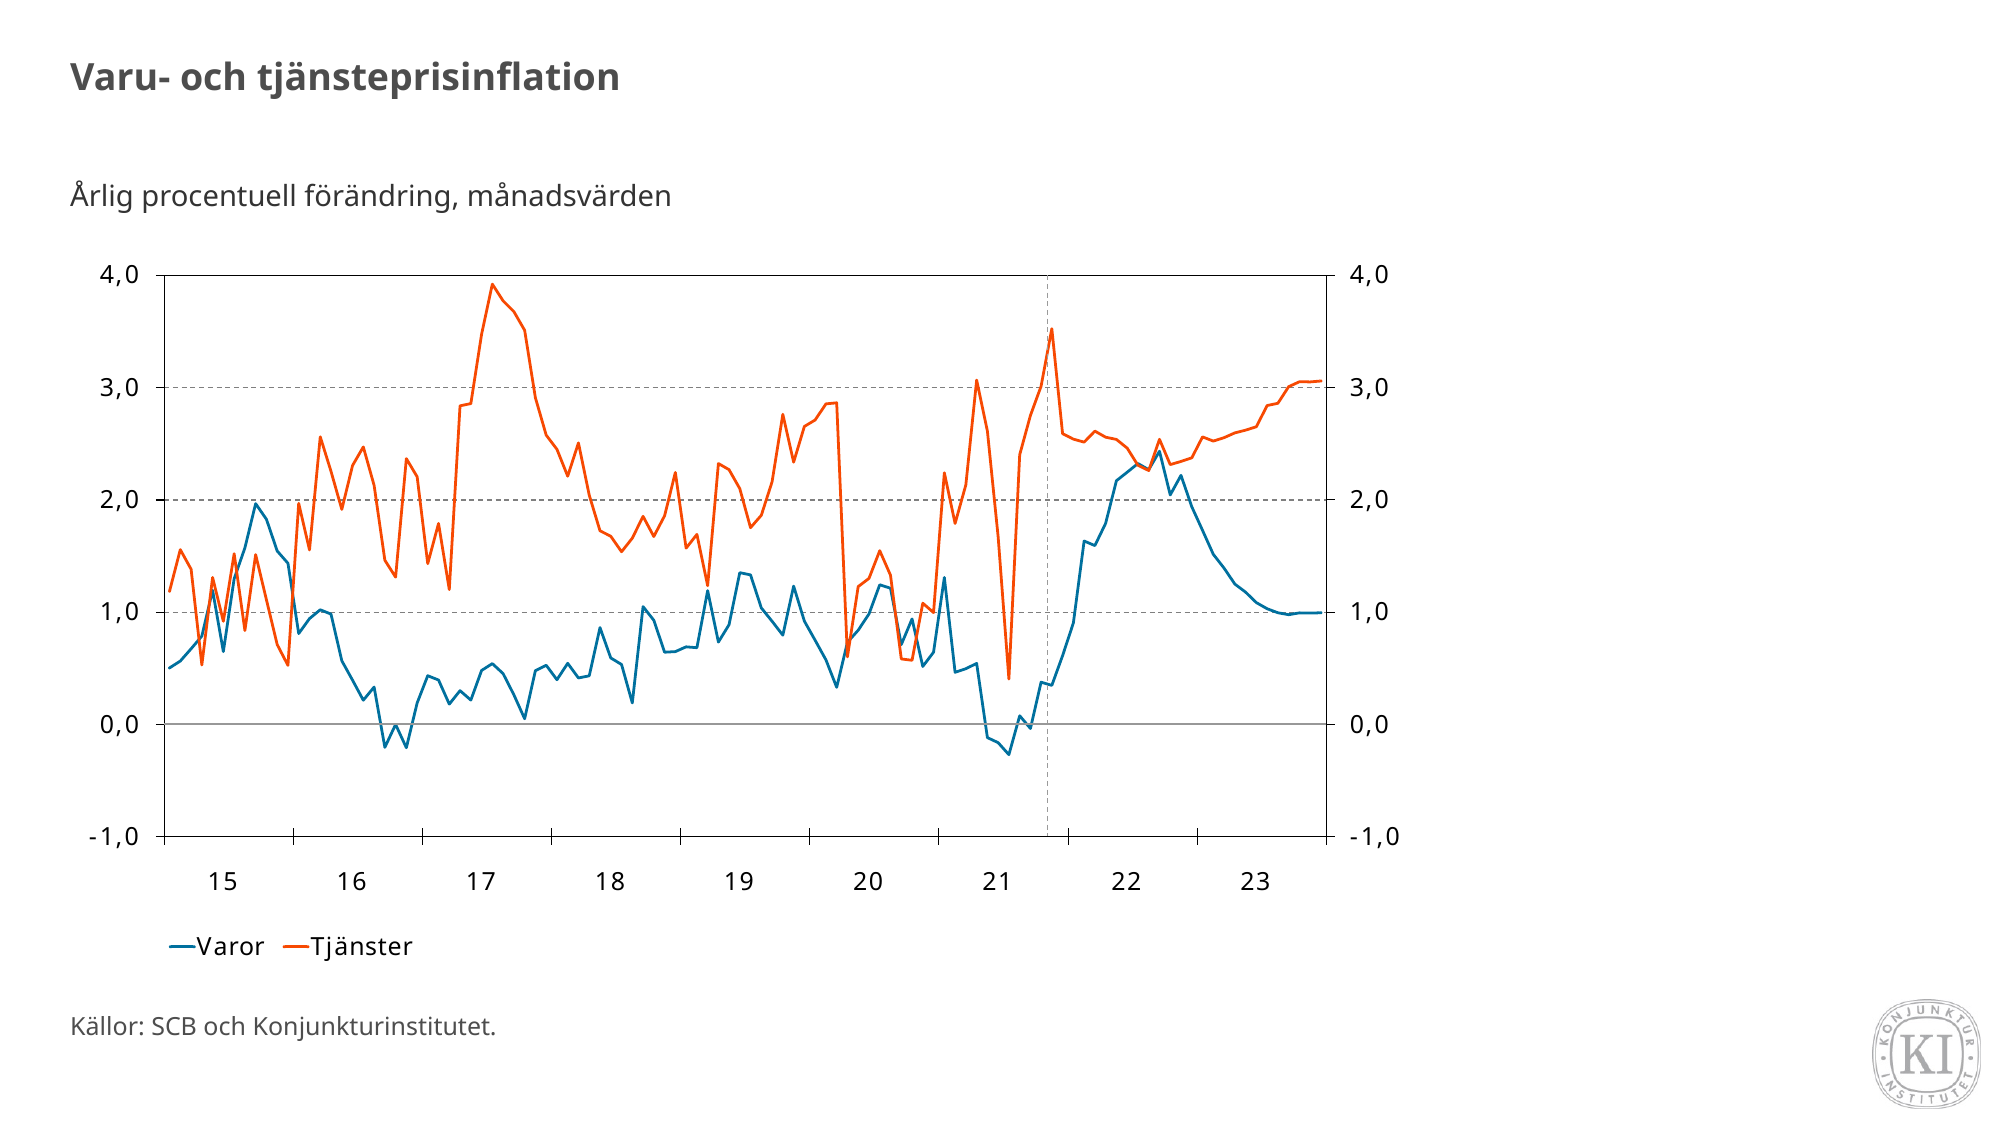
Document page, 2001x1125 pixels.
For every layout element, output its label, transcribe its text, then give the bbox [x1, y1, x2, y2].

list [72, 249, 1491, 984]
title Varu- och tjänsteprisinflation [55, 45, 1476, 128]
list Årlig procentuell förändring, månadsvärden [55, 137, 1476, 220]
picture [1872, 999, 1981, 1109]
subtitle Källor: SCB och Konjunkturinstitutet. [55, 1003, 1476, 1106]
